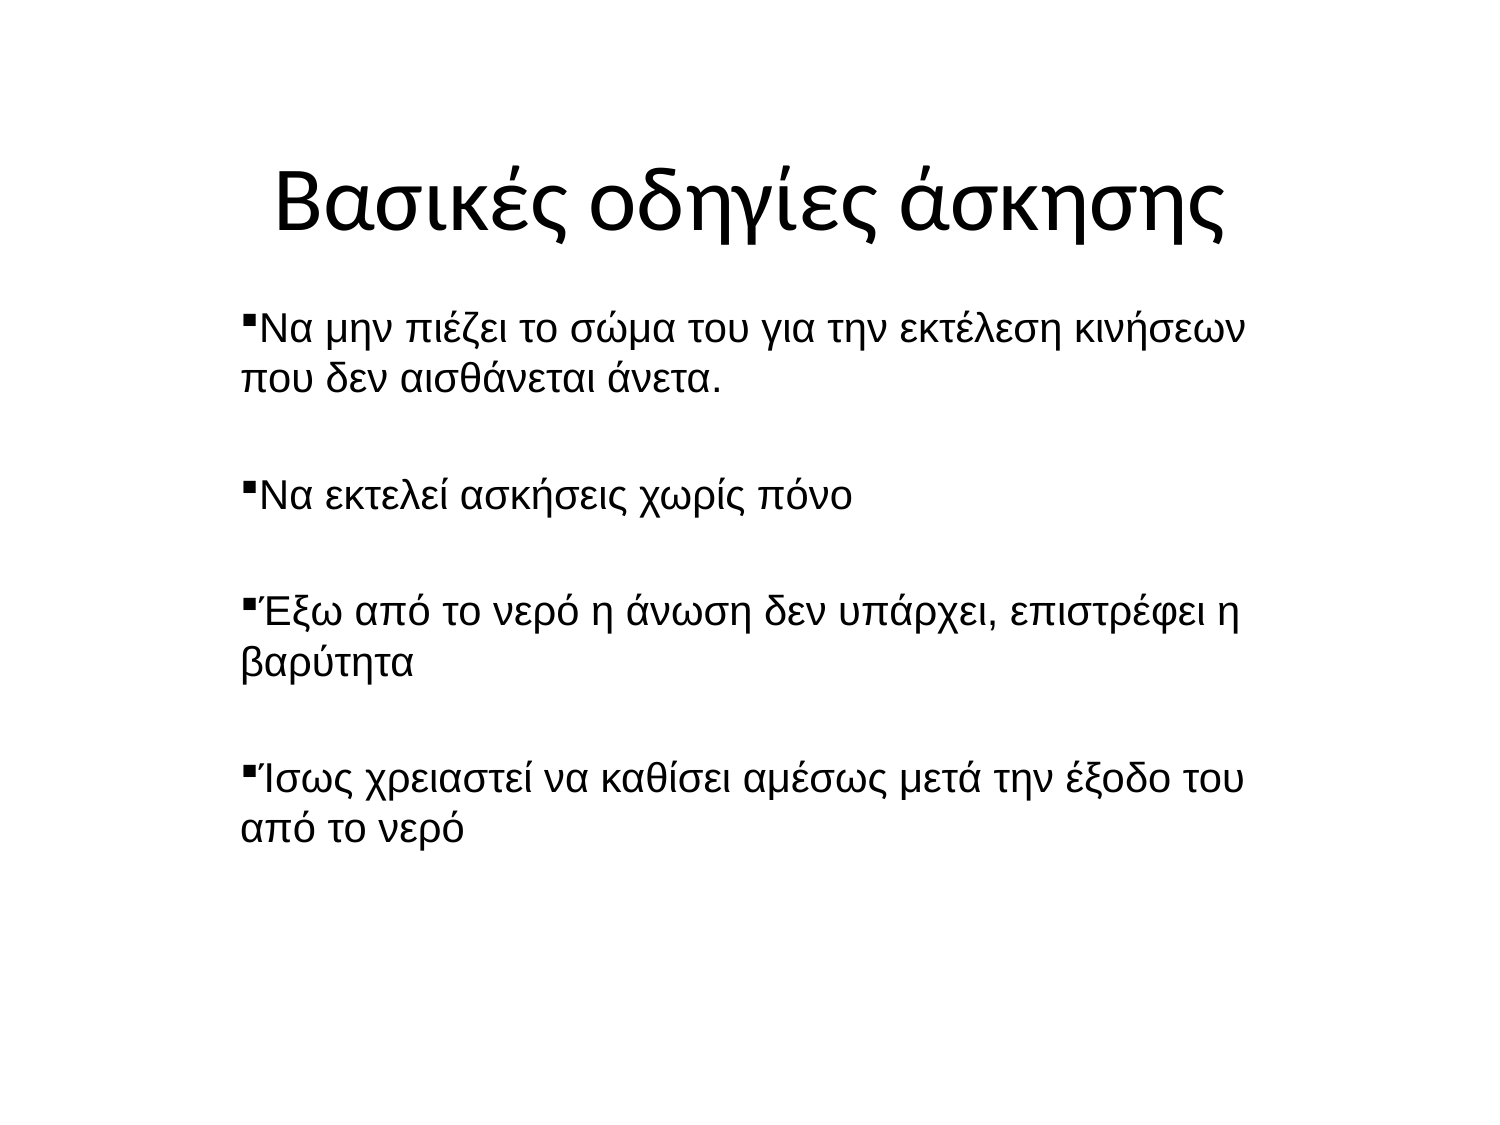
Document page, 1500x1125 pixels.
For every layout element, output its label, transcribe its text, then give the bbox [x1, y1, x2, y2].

title Βασικές οδηγίες άσκησης [112, 82, 1388, 305]
subtitle Να μην πιέζει το σώμα του για την εκτέλεση κινήσεων που δεν αισθάνεται άνετα. Να εκτελεί ασκήσεις χωρίς πόνο Έξω από το νερό η άνωση δεν υπάρχει, επιστρέφει η βαρύτητα Ίσως χρειαστεί να καθίσει αμέσως μετά την έξοδο του από το νερό [225, 292, 1275, 925]
